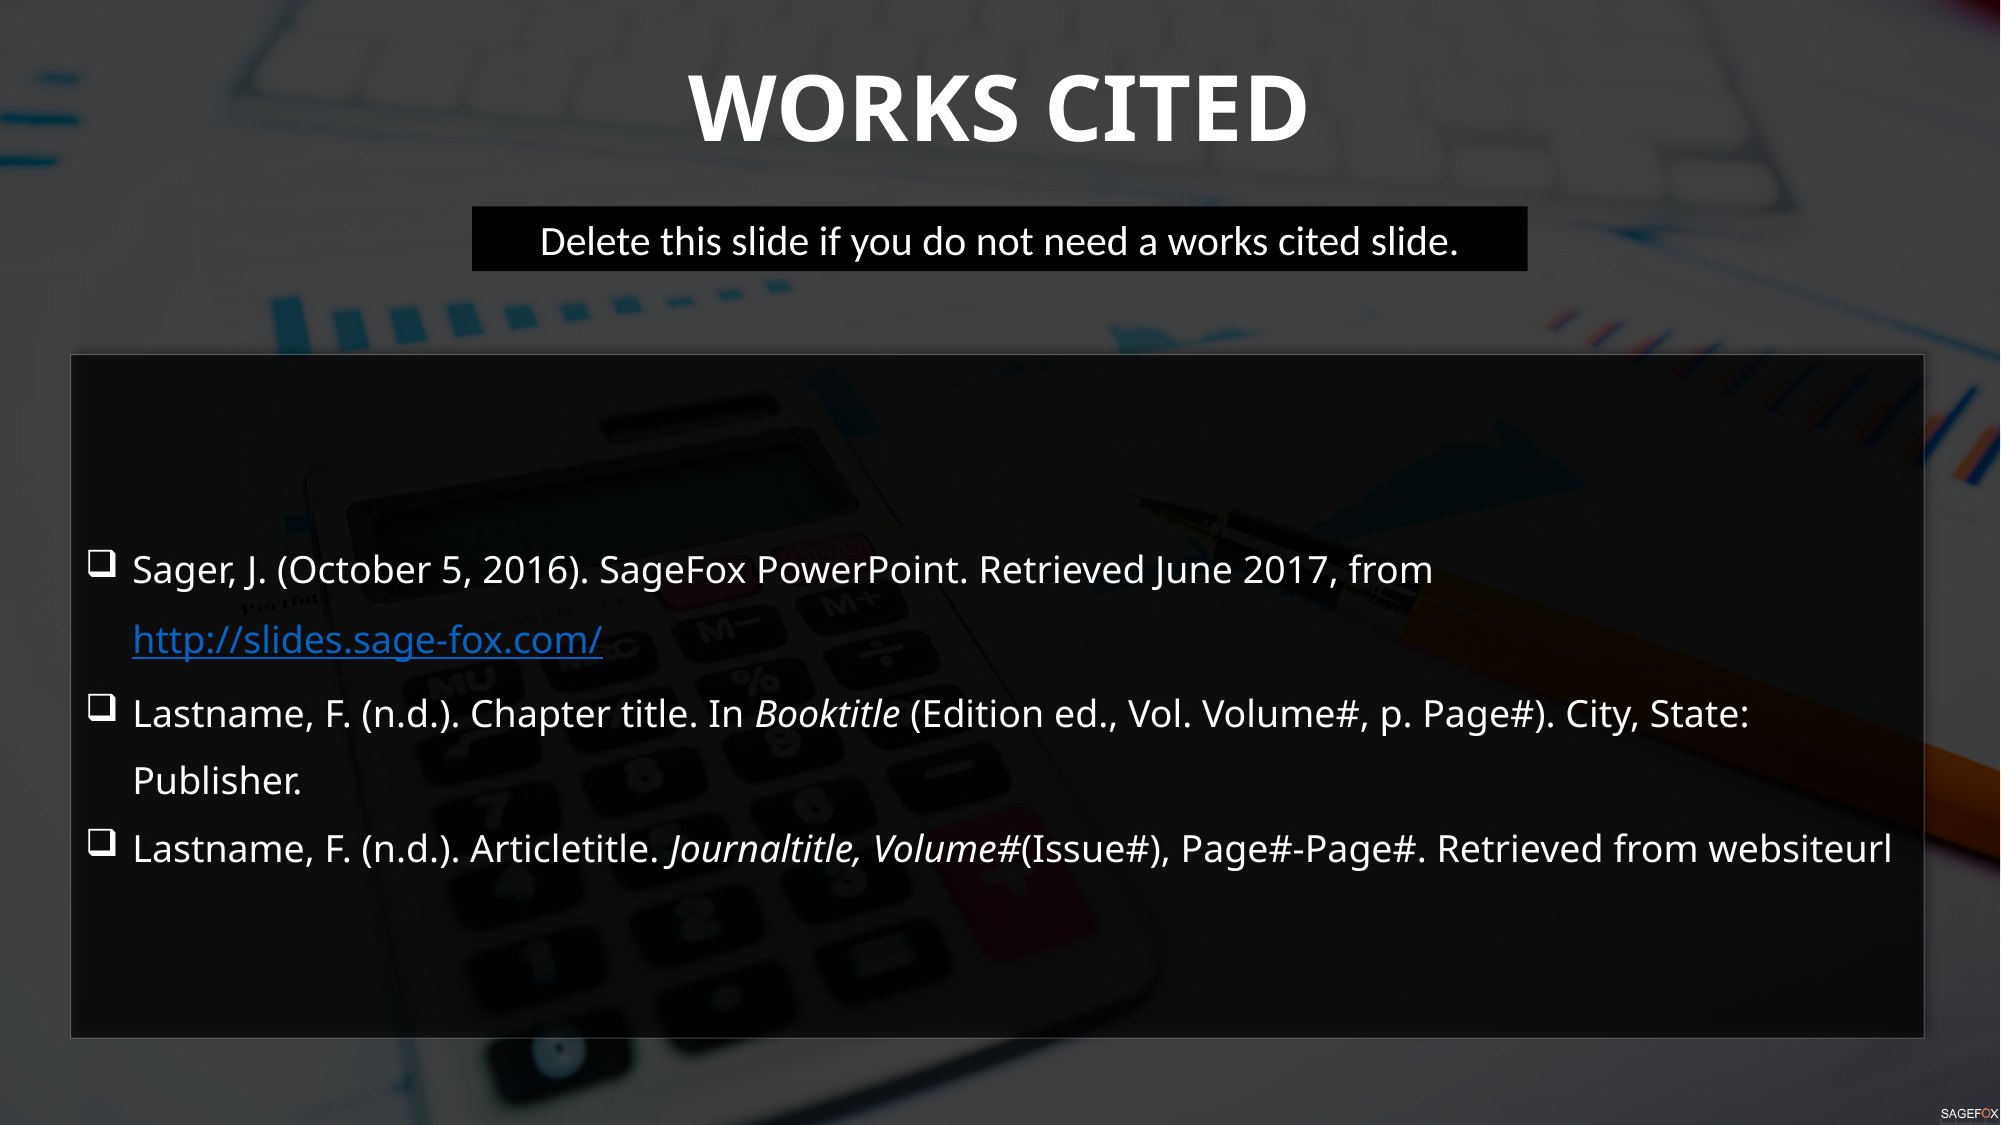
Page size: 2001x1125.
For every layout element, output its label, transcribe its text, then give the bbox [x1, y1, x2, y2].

text_box Delete this slide if you do not need a works cited slide. [472, 206, 1528, 272]
text_box Sager, J. (October 5, 2016). SageFox PowerPoint. Retrieved June 2017, from http://slides.sage-fox.com/ Lastname, F. (n.d.). Chapter title. In Booktitle (Edition ed., Vol. Volume#, p. Page#). City, State: Publisher. Lastname, F. (n.d.). Articletitle. Journaltitle, Volume#(Issue#), Page#-Page#. Retrieved from websiteurl [70, 354, 1925, 1039]
text_box WORKS CITED [548, 42, 1452, 167]
picture [0, 0, 2001, 1125]
